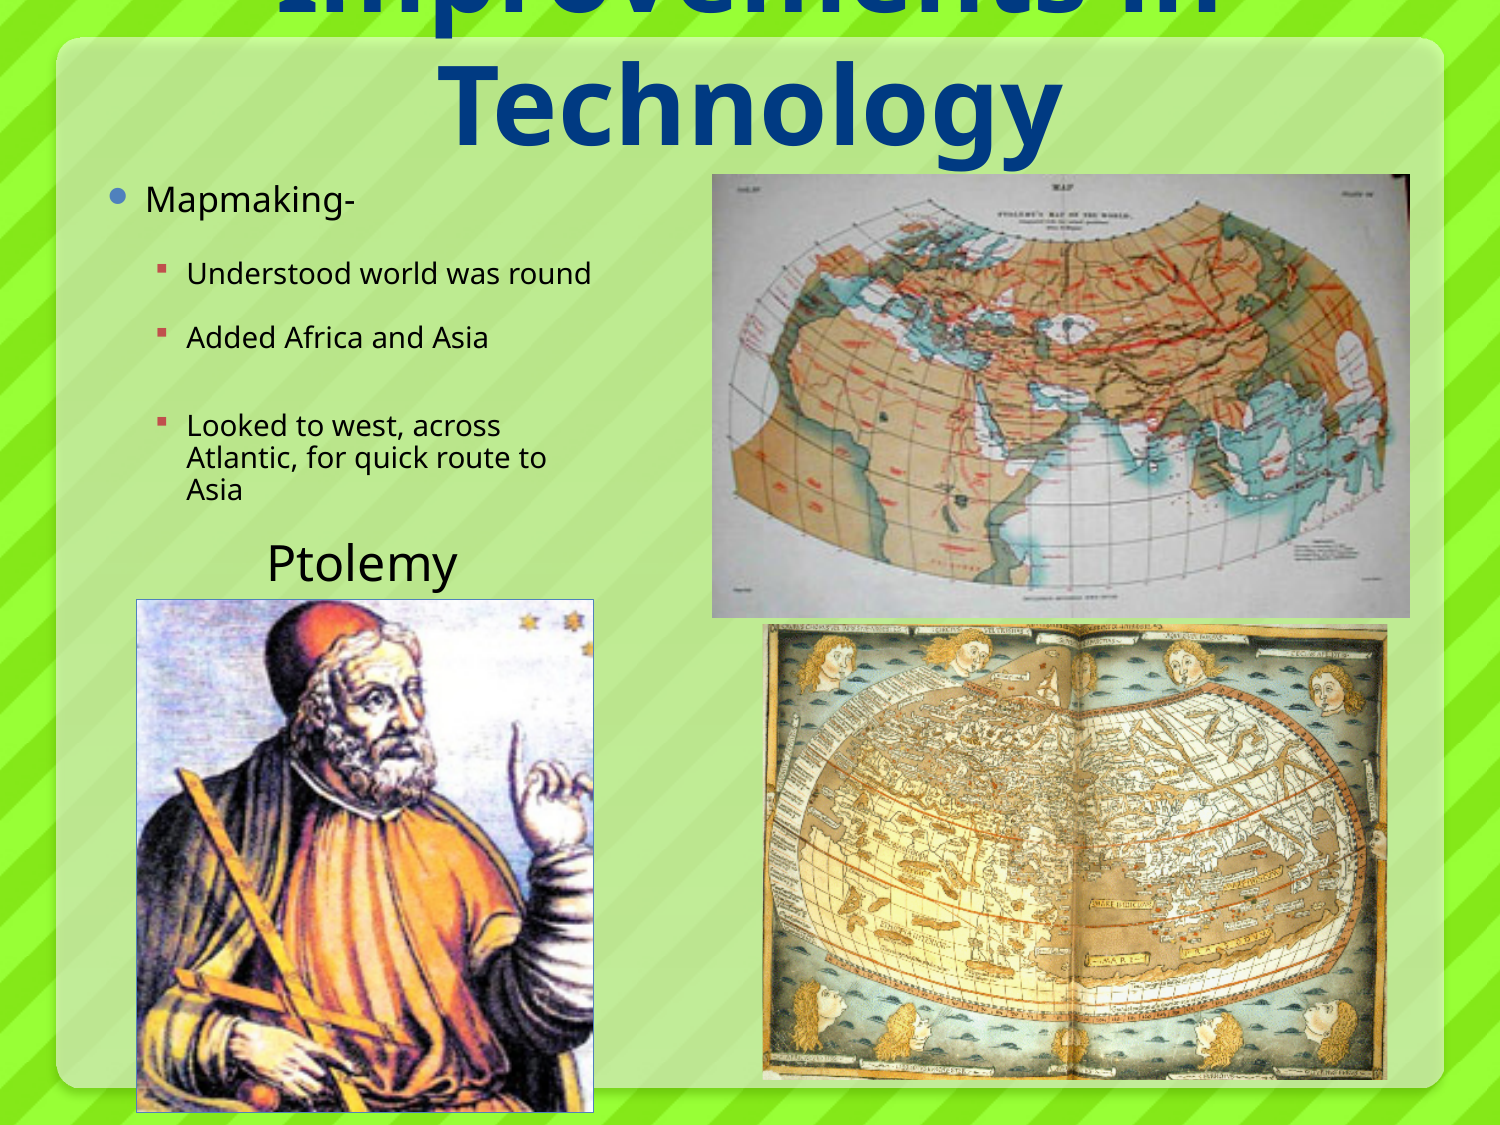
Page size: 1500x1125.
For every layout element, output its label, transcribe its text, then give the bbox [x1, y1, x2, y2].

text_box Ptolemy [162, 524, 563, 598]
picture [712, 174, 1410, 618]
picture [137, 599, 593, 1113]
list Mapmaking- Understood world was round Added Africa and Asia Looked to west, across Atlantic, for quick route to Asia [75, 174, 600, 538]
picture [762, 624, 1388, 1080]
title Improvements in Technology [75, 0, 1425, 175]
